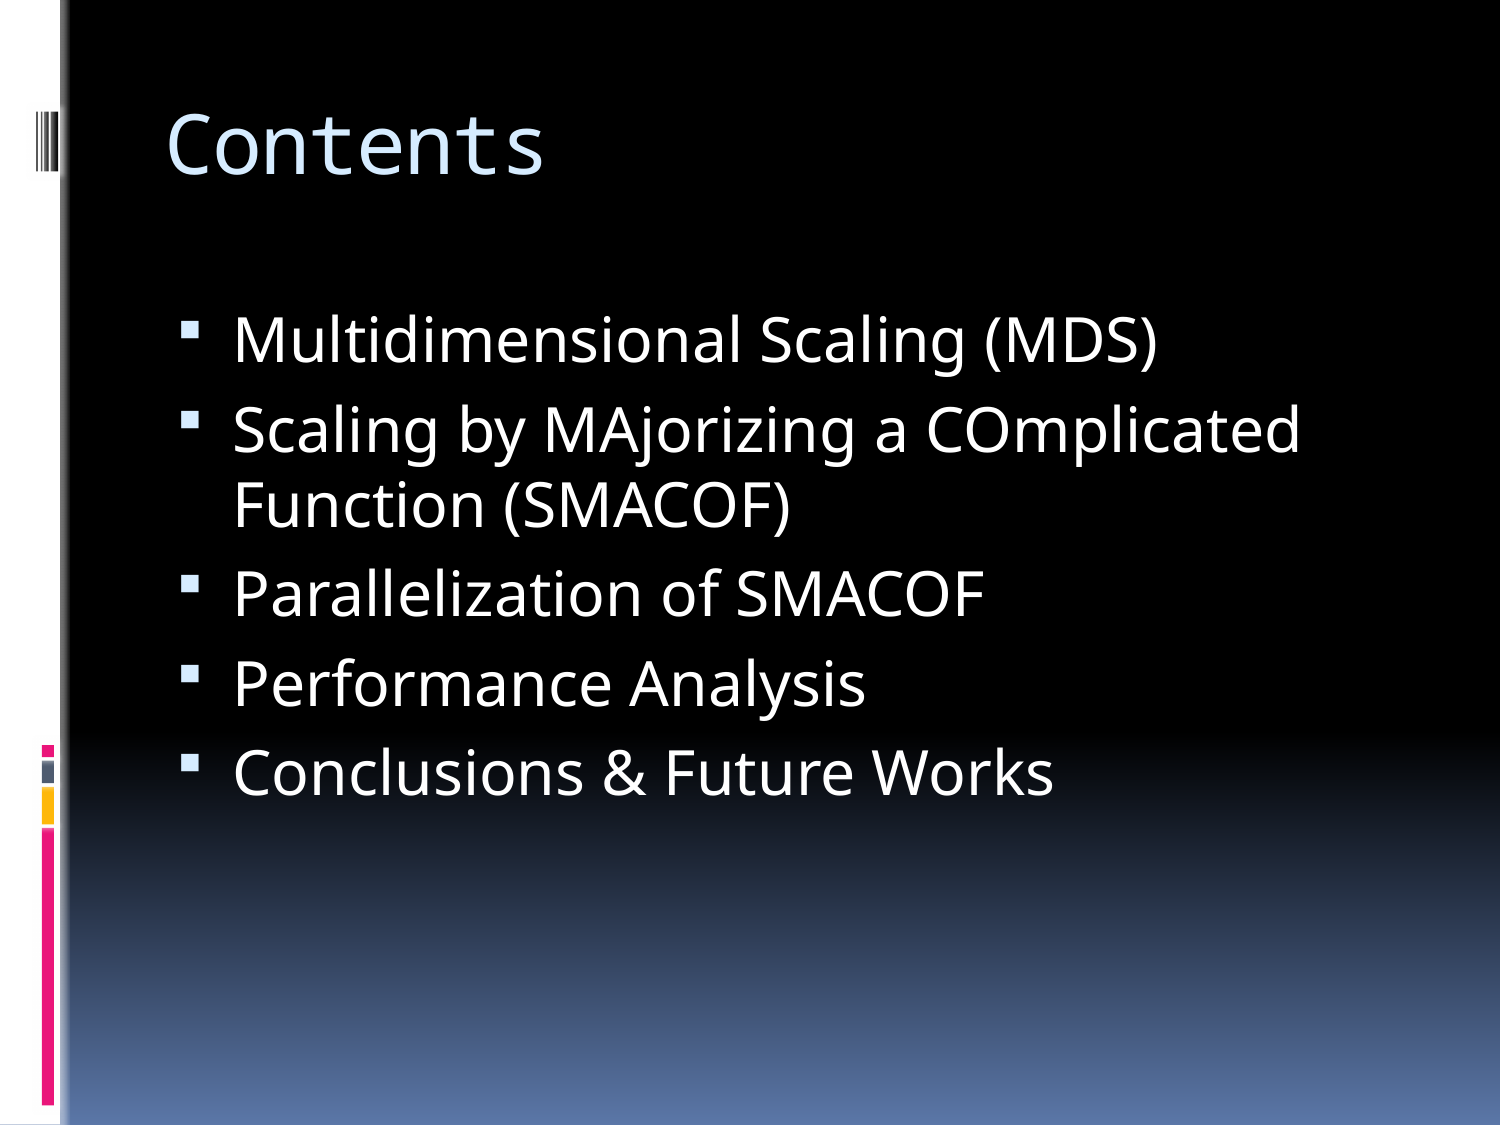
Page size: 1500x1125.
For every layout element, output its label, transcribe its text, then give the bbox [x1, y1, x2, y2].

title Contents [150, 84, 1425, 235]
list Multidimensional Scaling (MDS) Scaling by MAjorizing a COmplicated Function (SMACOF) Parallelization of SMACOF Performance Analysis Conclusions & Future Works [149, 292, 1426, 1043]
